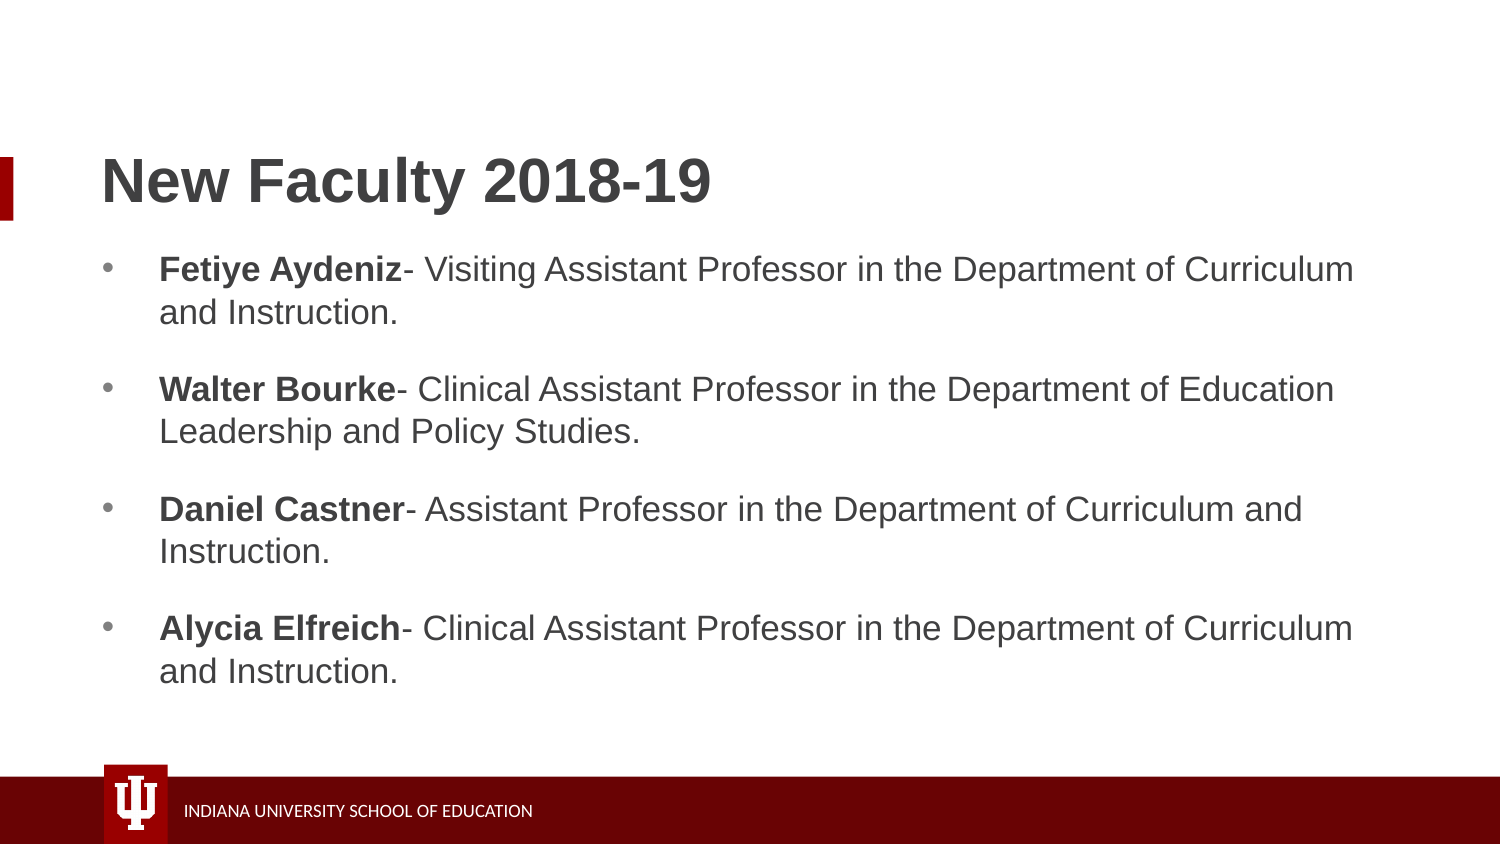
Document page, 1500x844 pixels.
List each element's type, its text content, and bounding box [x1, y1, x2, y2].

title New Faculty 2018-19 [86, 124, 1400, 239]
list Fetiye Aydeniz- Visiting Assistant Professor in the Department of Curriculum and Instruction. Walter Bourke- Clinical Assistant Professor in the Department of Education Leadership and Policy Studies. Daniel Castner- Assistant Professor in the Department of Curriculum and Instruction. Alycia Elfreich- Clinical Assistant Professor in the Department of Curriculum and Instruction. [86, 239, 1402, 701]
